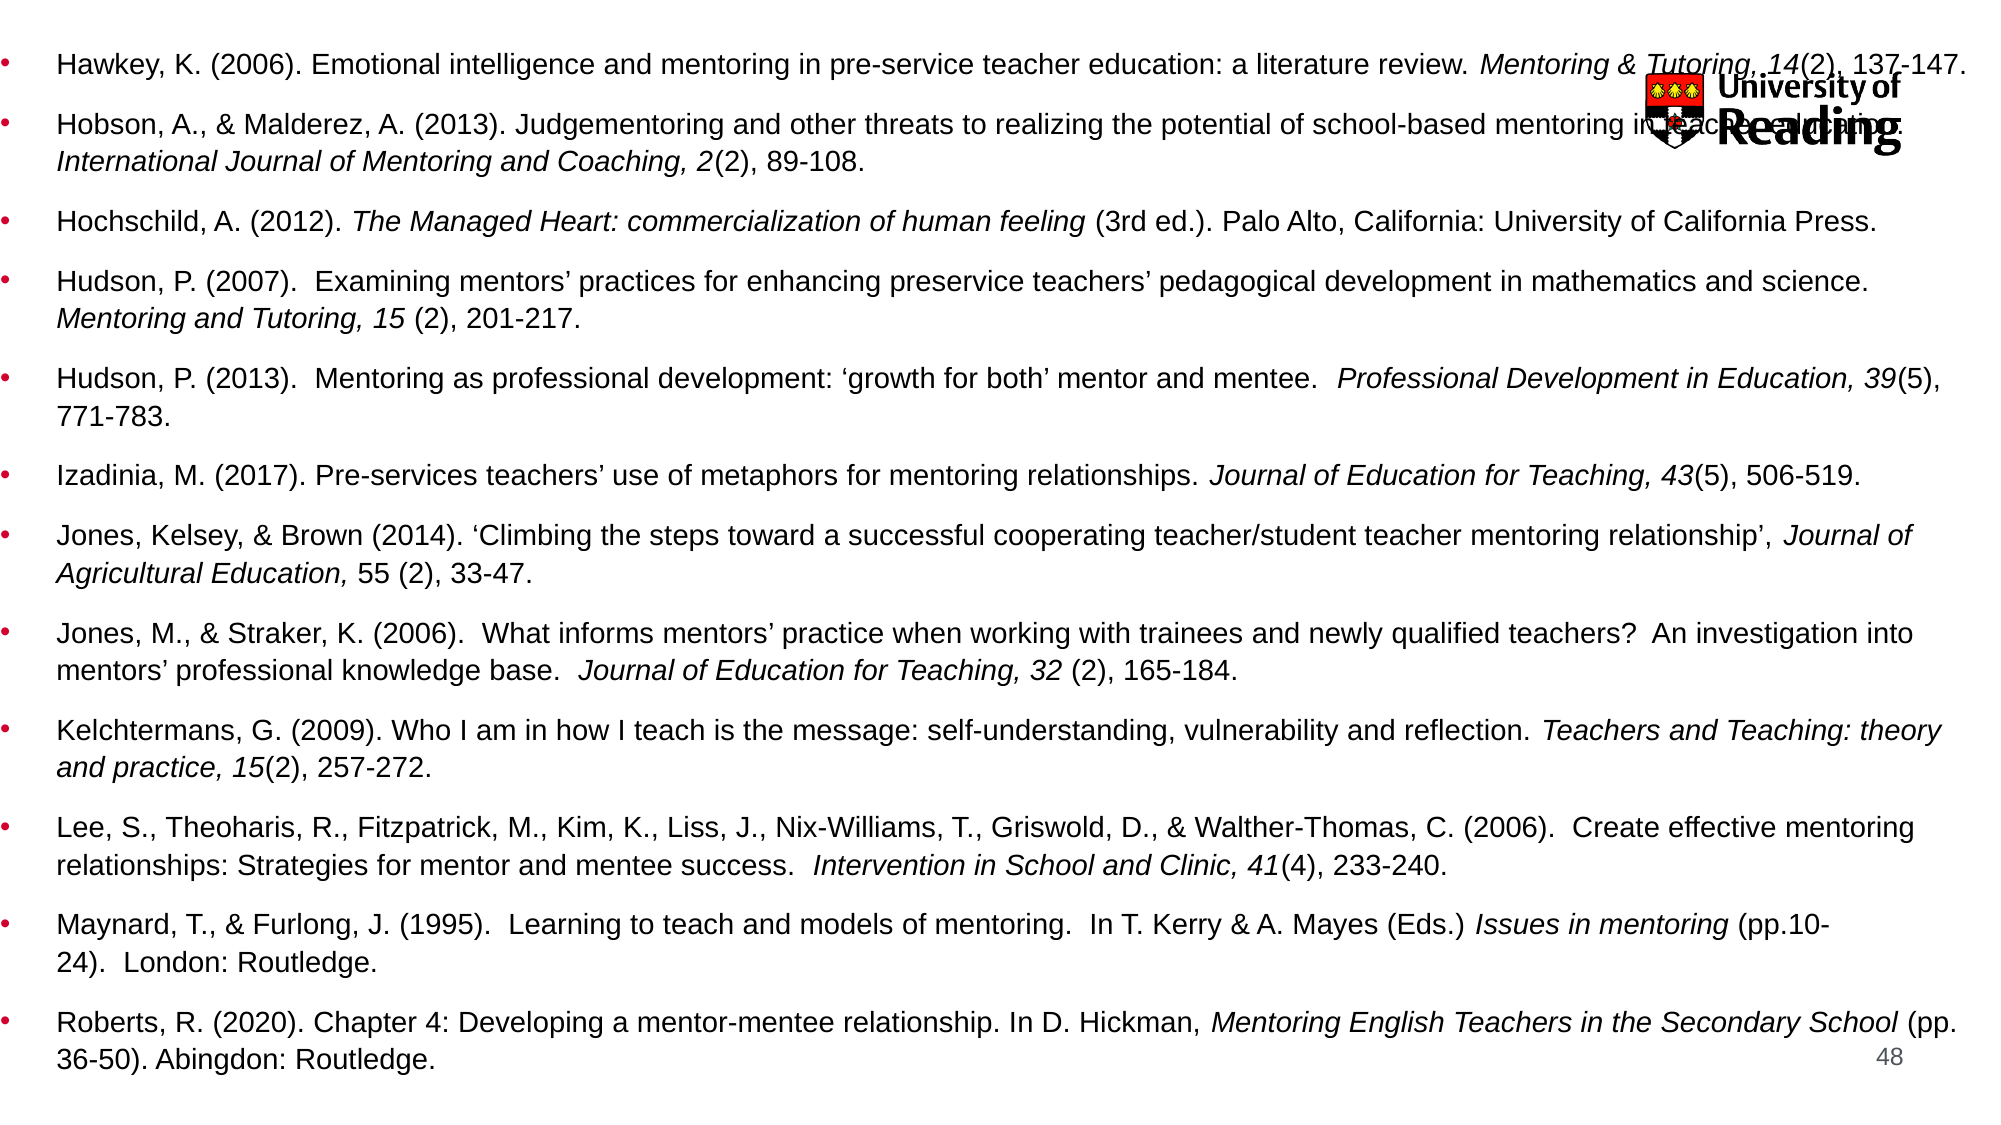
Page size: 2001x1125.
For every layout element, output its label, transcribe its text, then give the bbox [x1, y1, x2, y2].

slide_number 48 [1756, 1040, 1904, 1083]
list Hawkey, K. (2006). Emotional intelligence and mentoring in pre-service teacher education: a literature review. Mentoring & Tutoring, 14(2), 137-147. Hobson, A., & Malderez, A. (2013). Judgementoring and other threats to realizing the potential of school-based mentoring in teacher education. International Journal of Mentoring and Coaching, 2(2), 89-108. Hochschild, A. (2012). The Managed Heart: commercialization of human feeling (3rd ed.). Palo Alto, California: University of California Press. Hudson, P. (2007). Examining mentors’ practices for enhancing preservice teachers’ pedagogical development in mathematics and science. Mentoring and Tutoring, 15 (2), 201-217. Hudson, P. (2013). Mentoring as professional development: ‘growth for both’ mentor and mentee. Professional Development in Education, 39(5), 771-783. Izadinia, M. (2017). Pre-services teachers’ use of metaphors for mentoring relationships. Journal of Education for Teaching, 43(5), 506-519. Jones, Kelsey, & Brown (2014). ‘Climbing the steps toward a successful cooperating teacher/student teacher mentoring relationship’, Journal of Agricultural Education, 55 (2), 33-47. ​ Jones, M., & Straker, K. (2006). What informs mentors’ practice when working with trainees and newly qualified teachers? An investigation into mentors’ professional knowledge base. Journal of Education for Teaching, 32 (2), 165-184. Kelchtermans, G. (2009). Who I am in how I teach is the message: self-understanding, vulnerability and reflection. Teachers and Teaching: theory and practice, 15(2), 257-272. Lee, S., Theoharis, R., Fitzpatrick, M., Kim, K., Liss, J., Nix-Williams, T., Griswold, D., & Walther-Thomas, C. (2006). Create effective mentoring relationships: Strategies for mentor and mentee success. Intervention in School and Clinic, 41(4), 233-240.​ Maynard, T., & Furlong, J. (1995). Learning to teach and models of mentoring. In T. Kerry & A. Mayes (Eds.) Issues in mentoring (pp.10-24). London: Routledge. ​ Roberts, R. (2020). Chapter 4: Developing a mentor-mentee relationship. In D. Hickman, Mentoring English Teachers in the Secondary School (pp. 36-50). Abingdon: Routledge. ​ [0, 42, 1981, 693]
